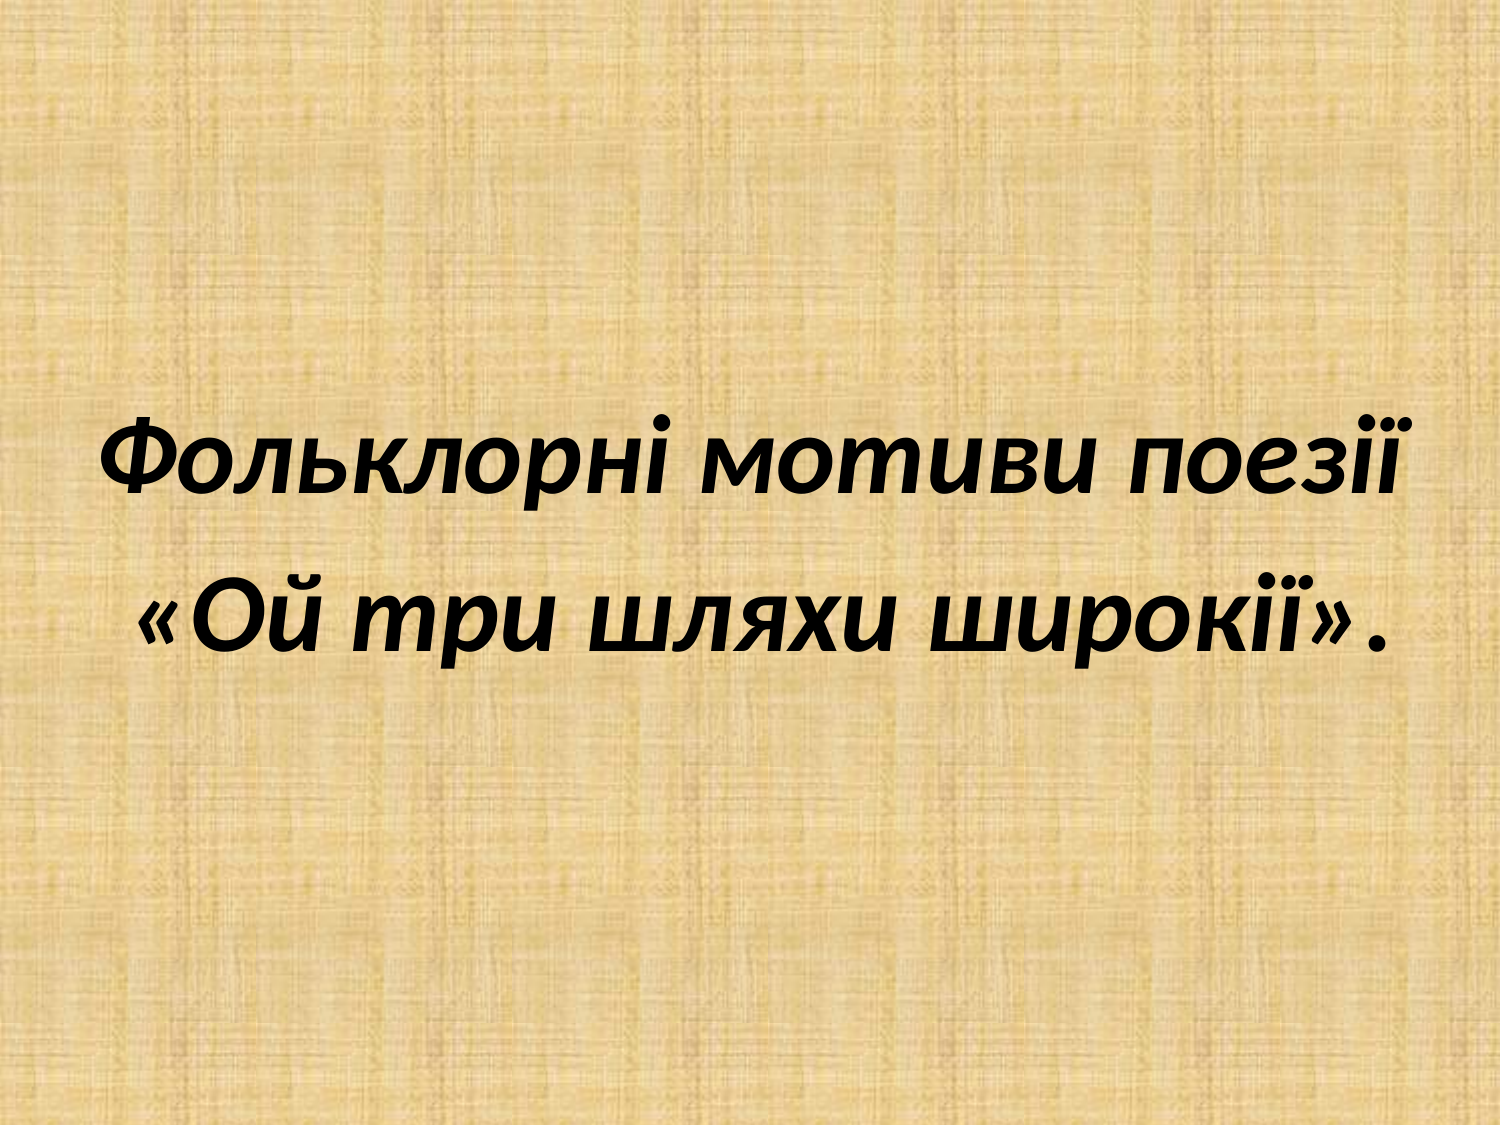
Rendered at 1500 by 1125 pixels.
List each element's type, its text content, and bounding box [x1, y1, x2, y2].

picture [0, 0, 1500, 1125]
list Фольклорні мотиви поезії «Ой три шляхи широкії». [75, 373, 1425, 1005]
